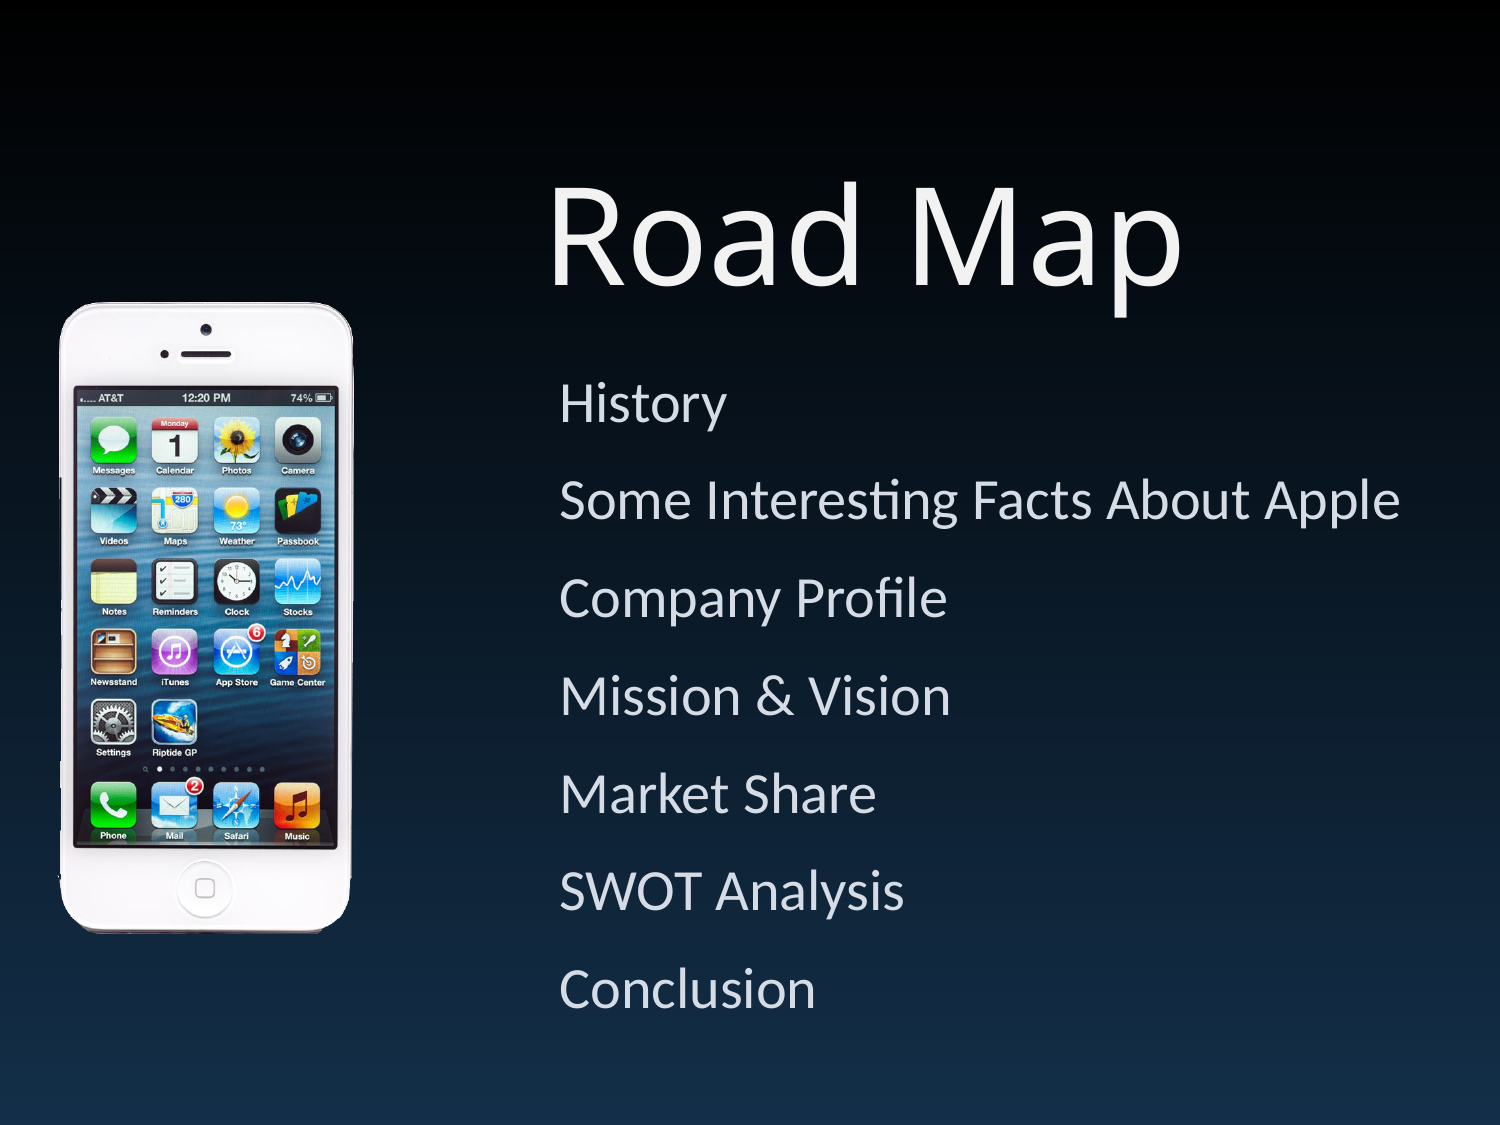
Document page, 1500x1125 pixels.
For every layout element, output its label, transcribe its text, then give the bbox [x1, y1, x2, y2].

list History Some Interesting Facts About Apple Company Profile Mission & Vision Market Share SWOT Analysis Conclusion [544, 349, 1486, 1065]
title Road Map [527, 159, 1314, 323]
picture [55, 302, 369, 934]
